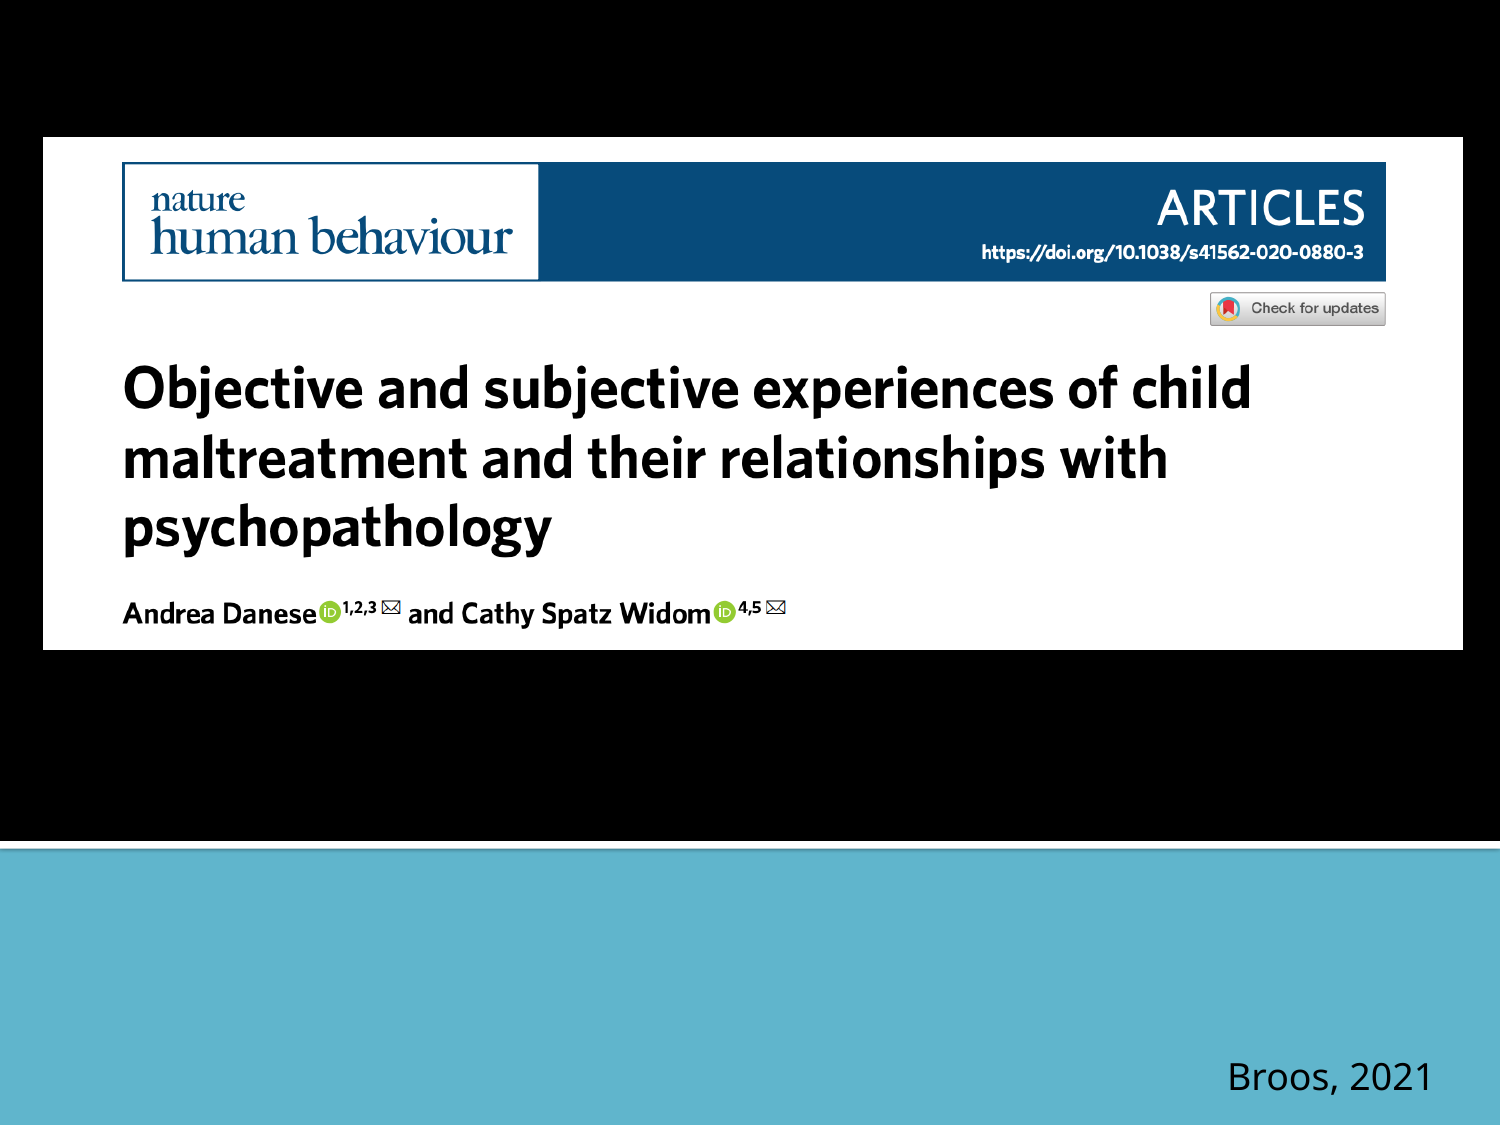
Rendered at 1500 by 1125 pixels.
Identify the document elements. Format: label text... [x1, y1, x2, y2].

text_box Broos, 2021 [1212, 1045, 1451, 1106]
picture [43, 137, 1463, 650]
